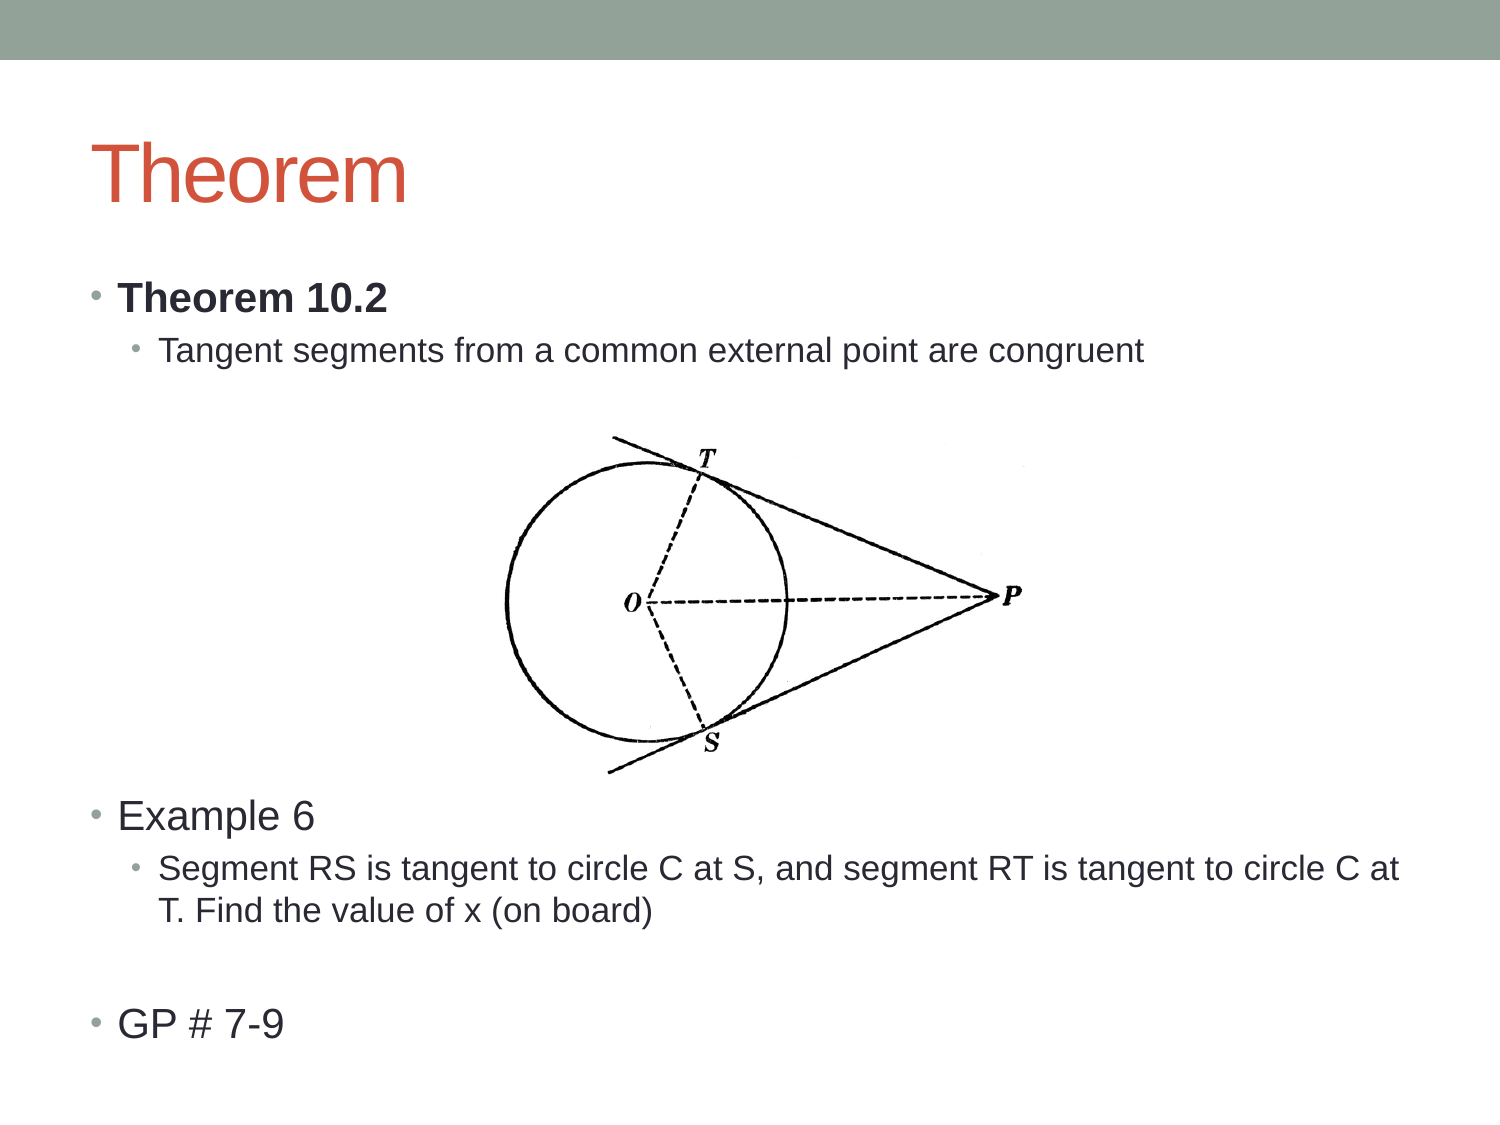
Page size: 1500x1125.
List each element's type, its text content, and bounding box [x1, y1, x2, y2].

list Theorem 10.2 Tangent segments from a common external point are congruent Example 6 Segment RS is tangent to circle C at S, and segment RT is tangent to circle C at T. Find the value of x (on board) GP # 7-9 [75, 262, 1425, 1063]
title Theorem [75, 87, 1425, 250]
picture [499, 434, 1026, 775]
